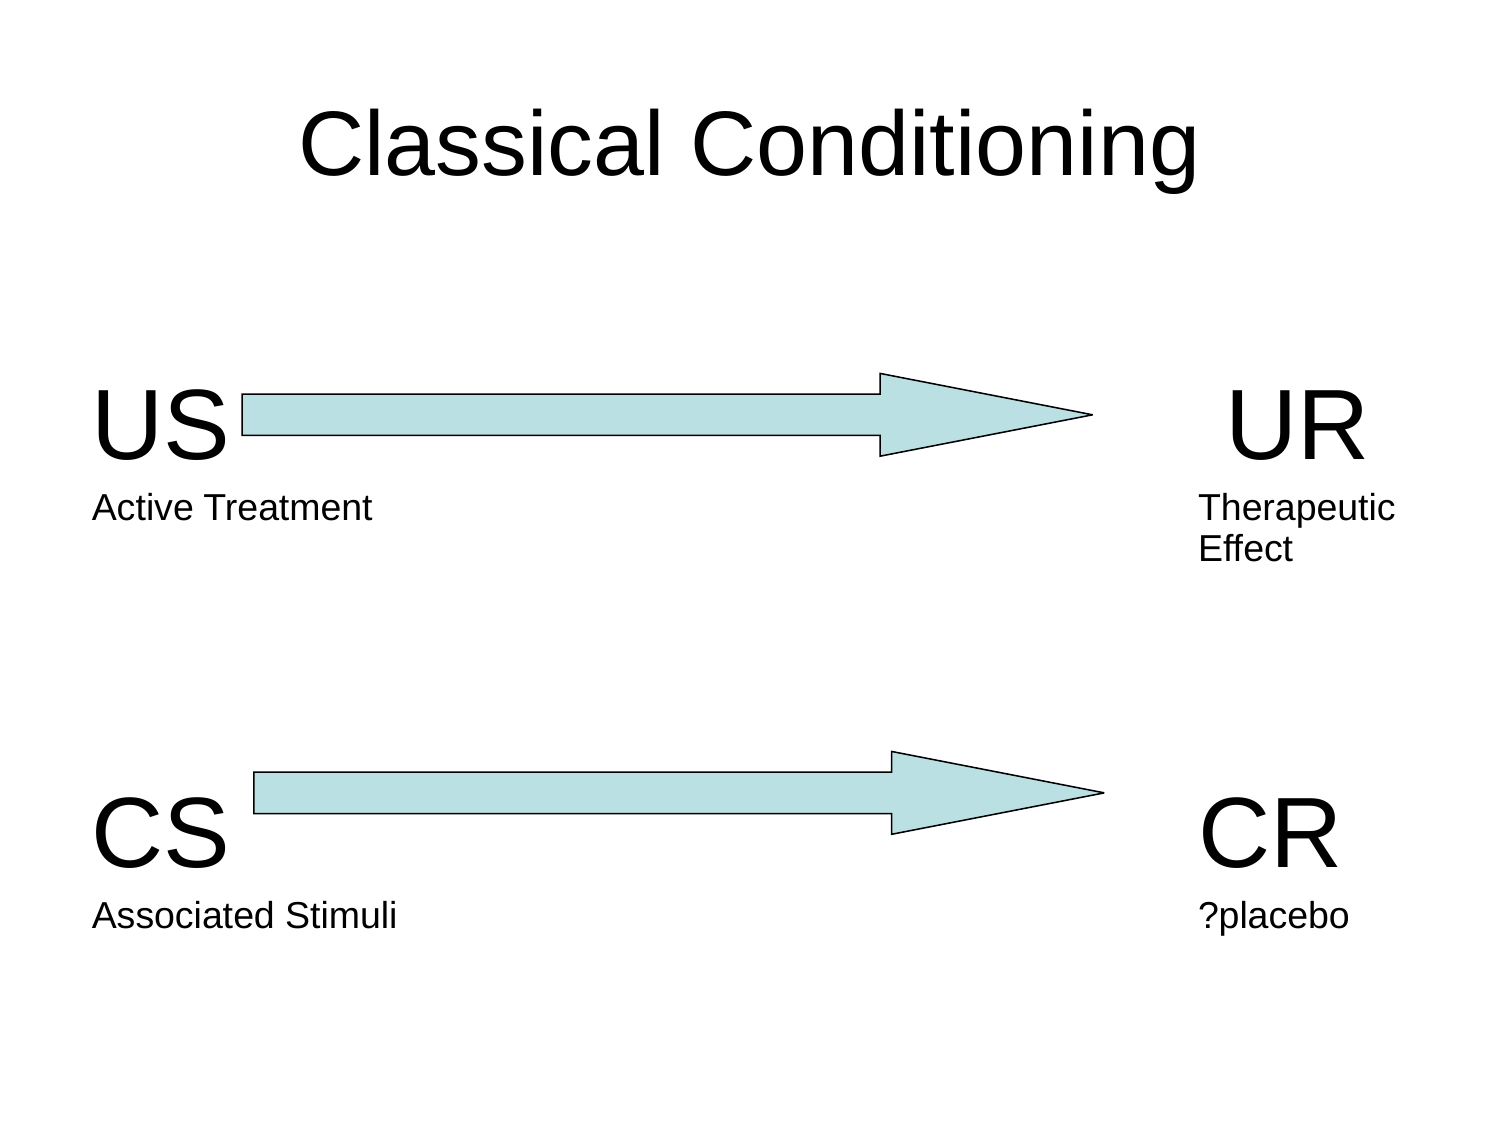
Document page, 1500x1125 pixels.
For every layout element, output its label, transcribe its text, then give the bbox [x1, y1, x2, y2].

text_box [253, 751, 1105, 835]
list US UR Active Treatment Therapeutic Effect CS CR Associated Stimuli ?placebo [76, 255, 1428, 994]
title Classical Conditioning [74, 44, 1426, 233]
text_box [242, 373, 1093, 457]
